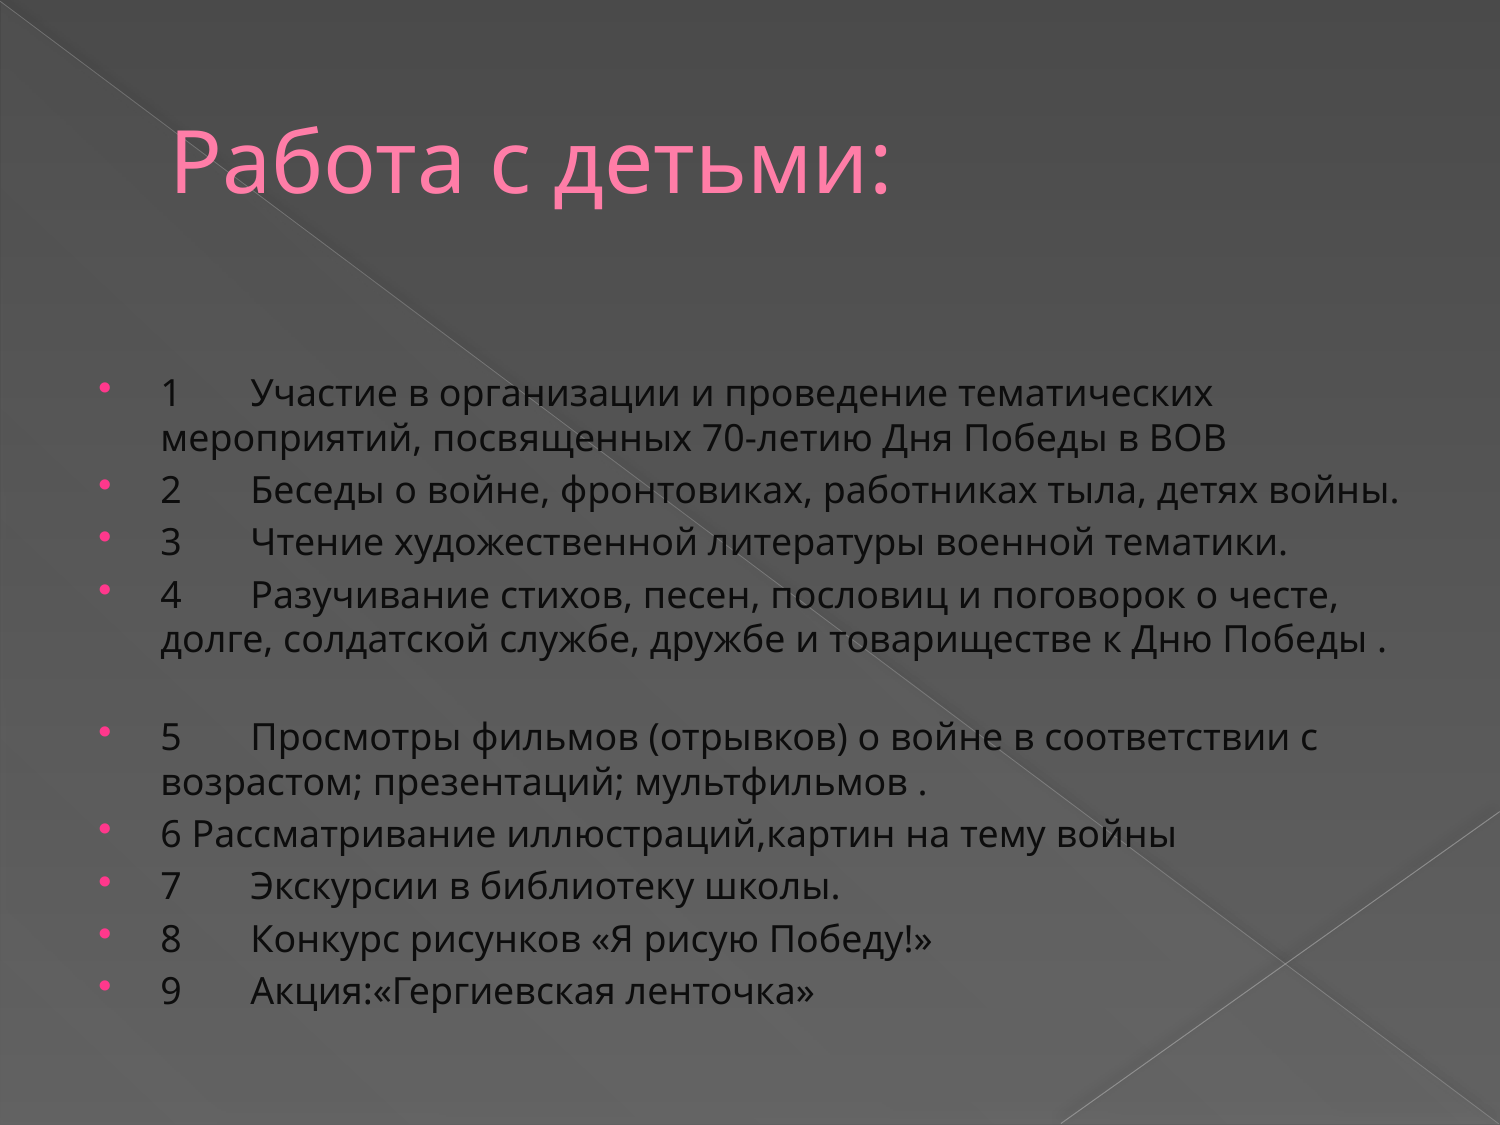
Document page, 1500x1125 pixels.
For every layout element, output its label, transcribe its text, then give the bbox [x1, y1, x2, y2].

title Работа с детьми: [75, 43, 1425, 274]
list 1 Участие в организации и проведение тематических мероприятий, посвященных 70-летию Дня Победы в ВОВ 2 Беседы о войне, фронтовиках, работниках тыла, детях войны. 3 Чтение художественной литературы военной тематики. 4 Разучивание стихов, песен, пословиц и поговорок о честе, долге, солдатской службе, дружбе и товариществе к Дню Победы . 5 Просмотры фильмов (отрывков) о войне в соответствии с возрастом; презентаций; мультфильмов . 6 Рассматривание иллюстраций,картин на тему войны 7 Экскурсии в библиотеку школы. 8 Конкурс рисунков «Я рисую Победу!» 9 Акция:«Гергиевская ленточка» [75, 308, 1425, 1059]
